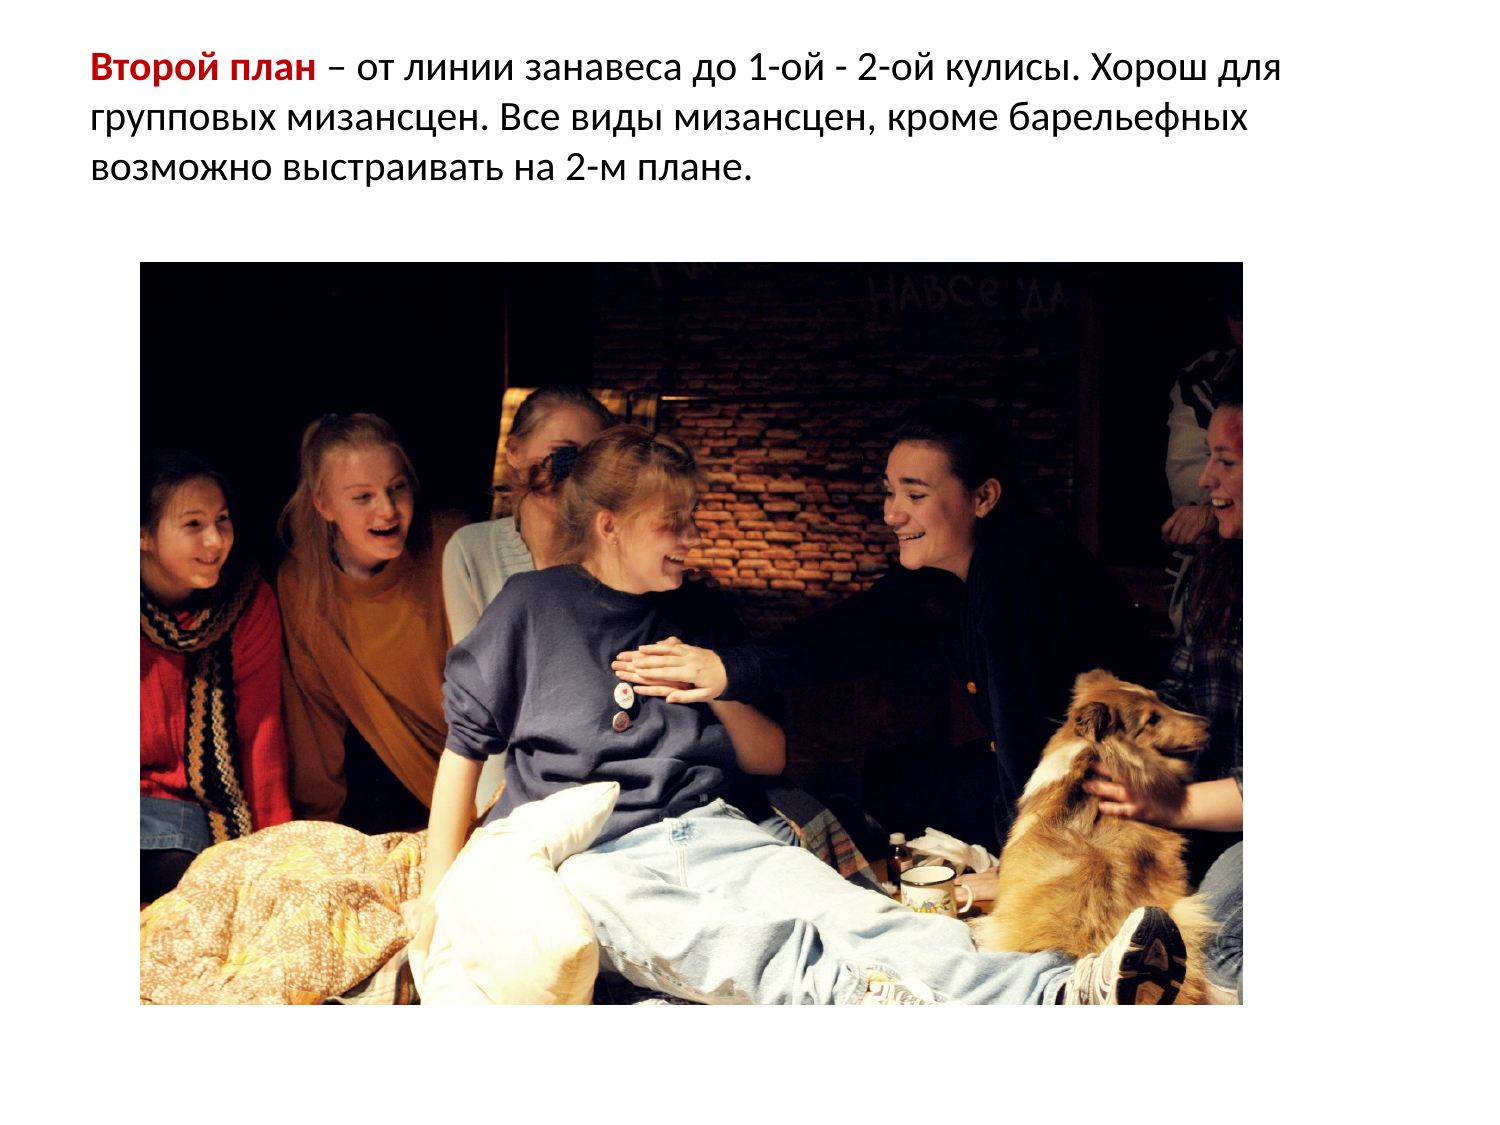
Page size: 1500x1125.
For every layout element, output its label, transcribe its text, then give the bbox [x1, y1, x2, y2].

title Второй план – от линии занавеса до 1-ой - 2-ой кулисы. Хорош для групповых мизансцен. Все виды мизансцен, кроме барельефных возможно выстраивать на 2-м плане. [75, 45, 1425, 233]
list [140, 262, 1243, 1006]
